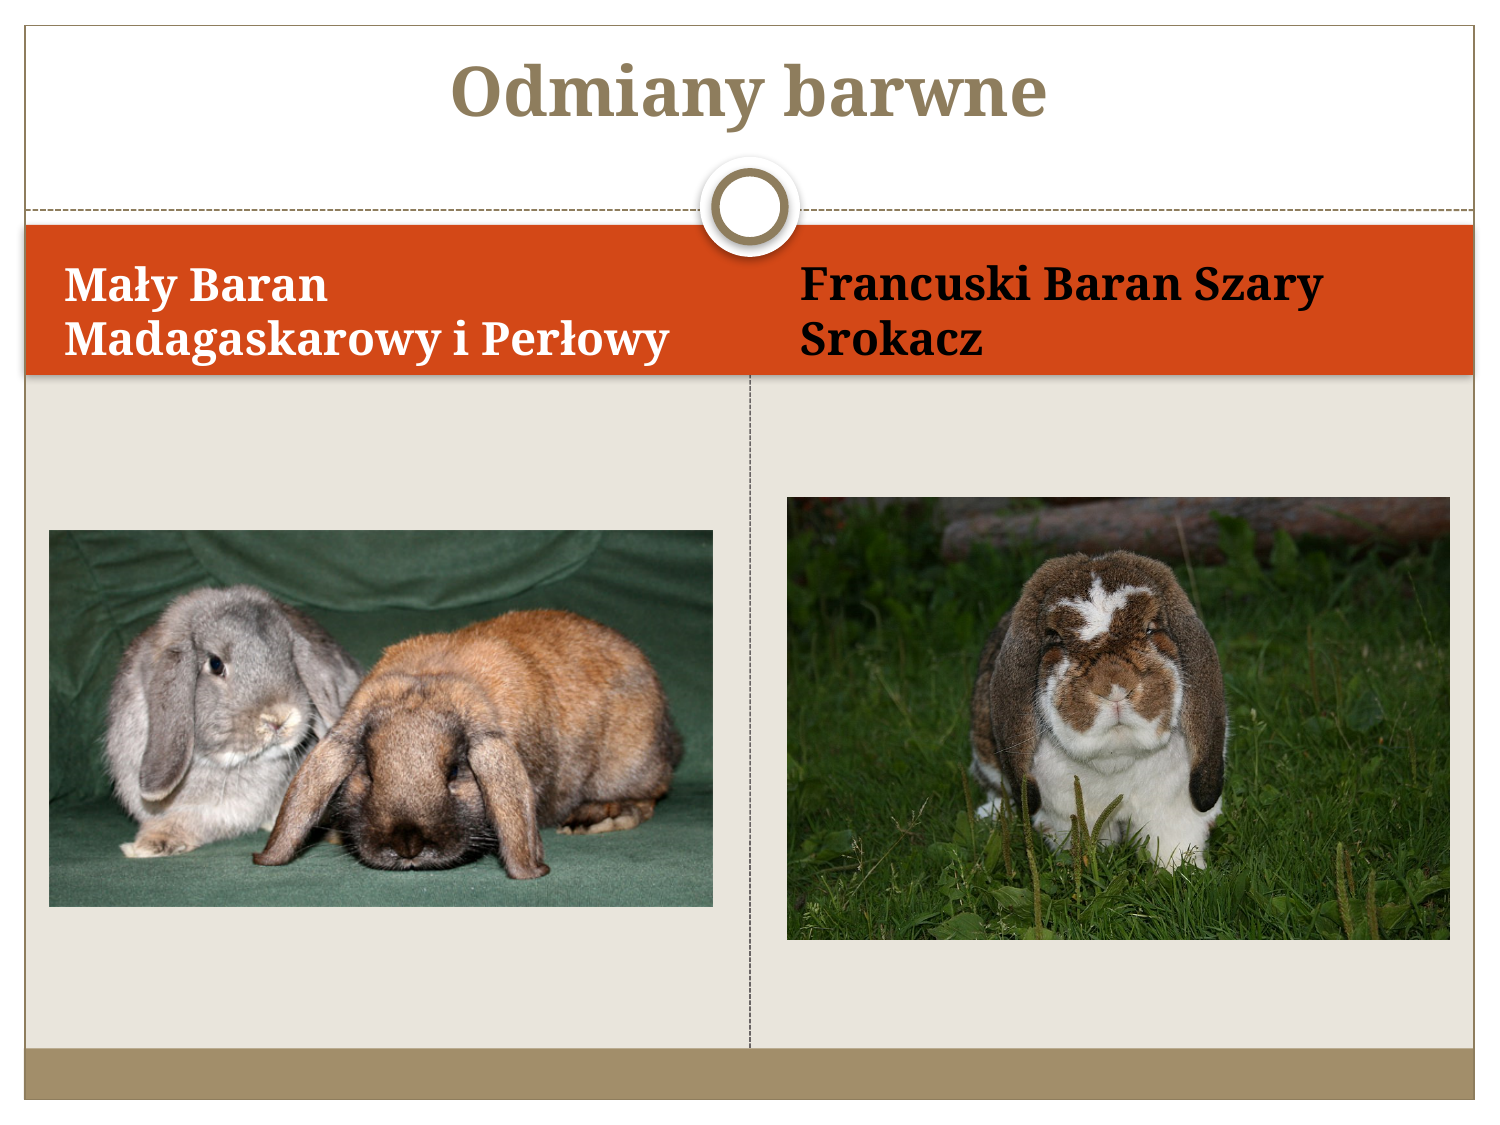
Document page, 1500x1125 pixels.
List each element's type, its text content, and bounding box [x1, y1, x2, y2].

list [787, 497, 1451, 941]
list Mały Baran Madagaskarowy i Perłowy [48, 249, 714, 371]
list Francuski Baran Szary Srokacz [785, 249, 1450, 371]
title Odmiany barwne [49, 37, 1450, 220]
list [49, 530, 713, 907]
